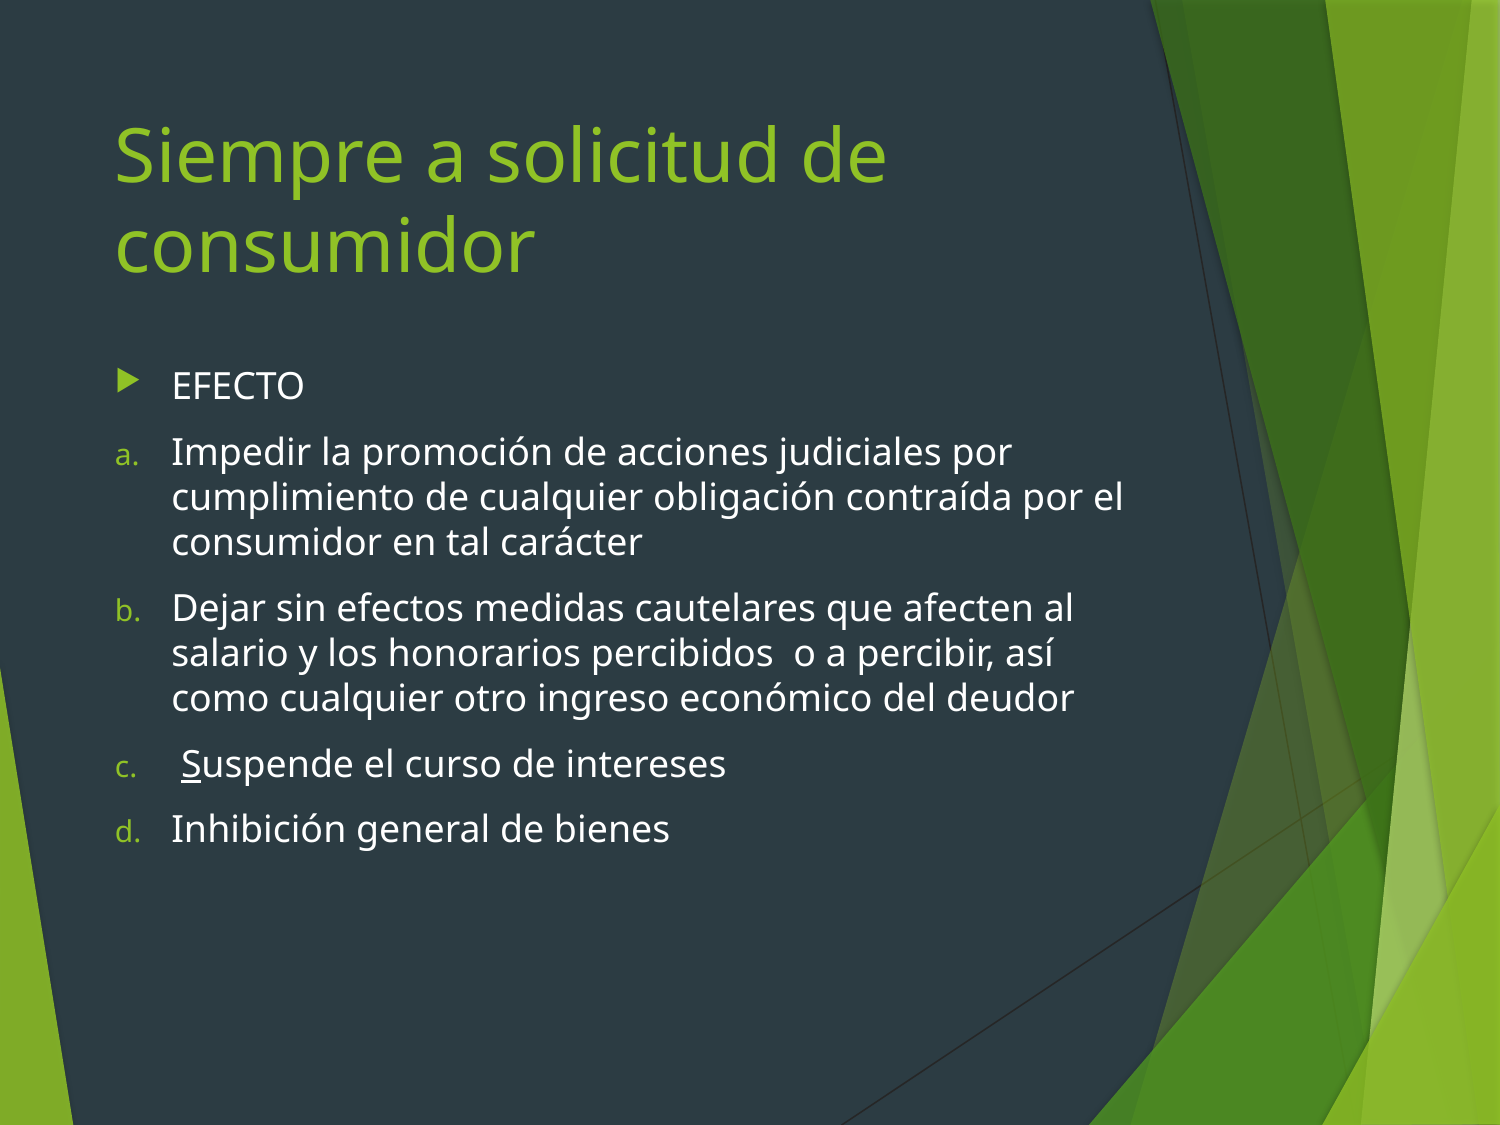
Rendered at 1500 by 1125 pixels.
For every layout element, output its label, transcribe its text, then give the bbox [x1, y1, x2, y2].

list EFECTO Impedir la promoción de acciones judiciales por cumplimiento de cualquier obligación contraída por el consumidor en tal carácter Dejar sin efectos medidas cautelares que afecten al salario y los honorarios percibidos o a percibir, así como cualquier otro ingreso económico del deudor Suspende el curso de intereses Inhibición general de bienes [99, 354, 1142, 992]
title Siempre a solicitud de consumidor [99, 99, 1142, 317]
